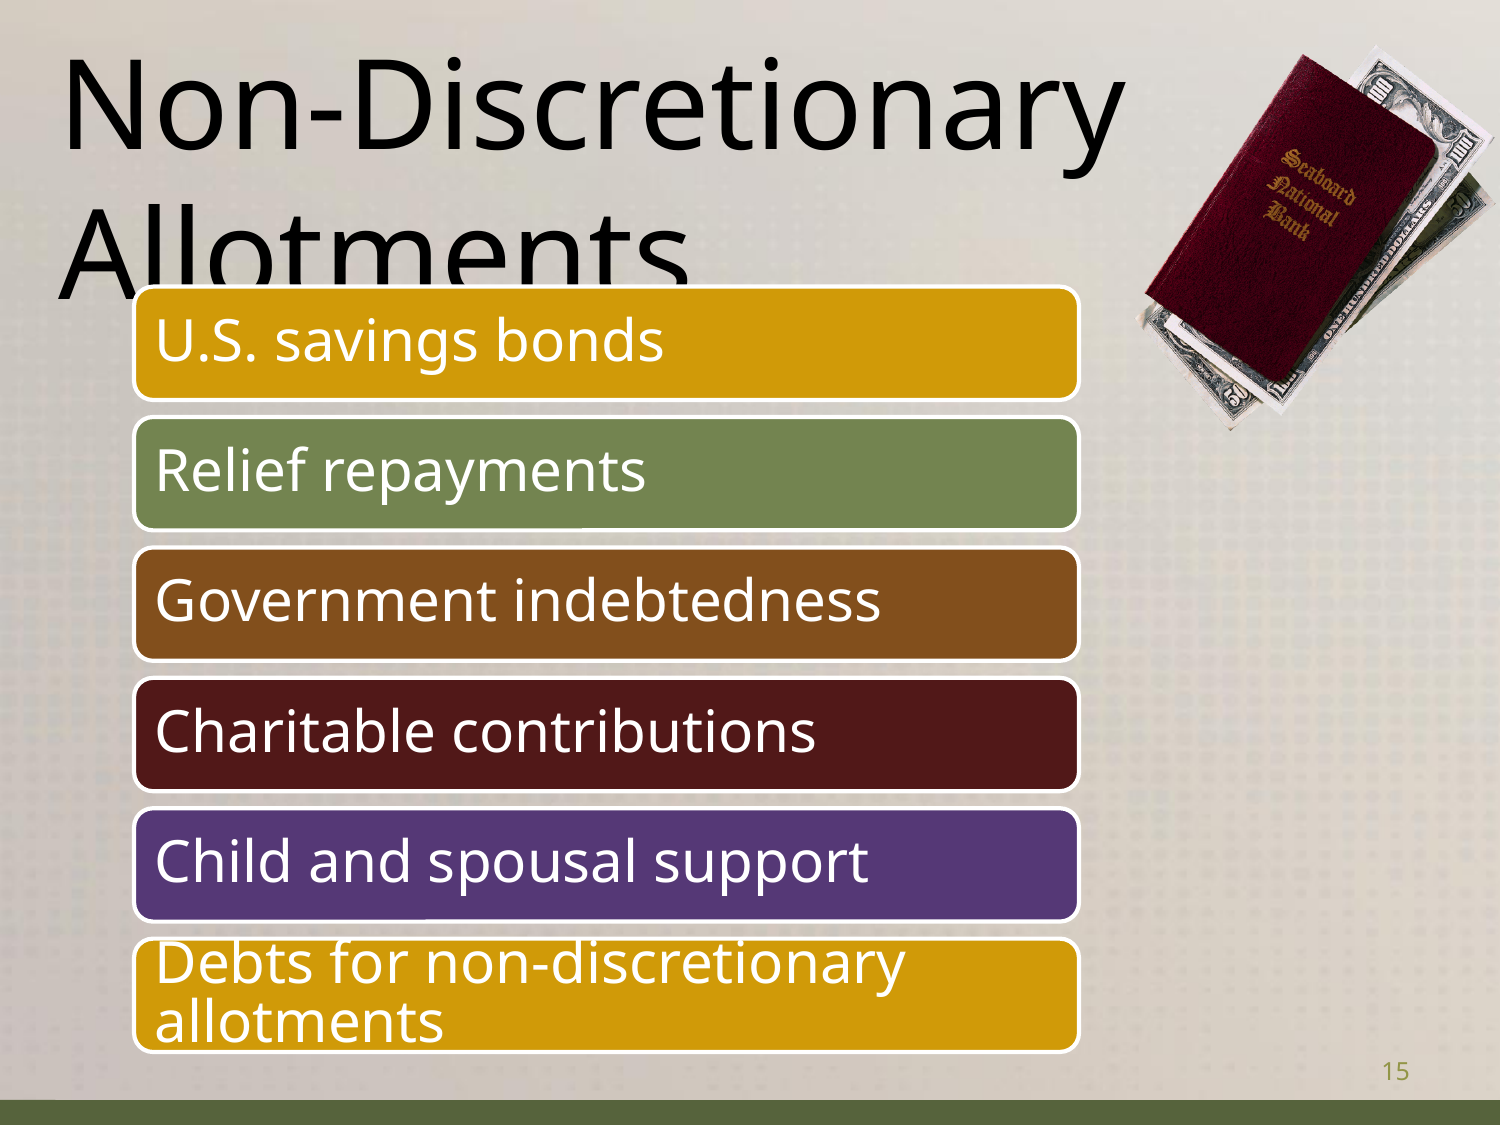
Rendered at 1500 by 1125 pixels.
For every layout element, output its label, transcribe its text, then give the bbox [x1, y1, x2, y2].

picture [0, 0, 1500, 1100]
text_box Relief repayments [134, 416, 1079, 531]
text_box Charitable contributions [134, 677, 1079, 792]
text_box Government indebtedness [134, 547, 1079, 661]
text_box U.S. savings bonds [134, 286, 1079, 400]
text_box Debts for non-discretionary allotments [134, 938, 1079, 1053]
text_box Child and spousal support [134, 808, 1079, 922]
title Non-Discretionary Allotments [58, 24, 1500, 233]
slide_number ‹#› [1074, 1042, 1425, 1103]
